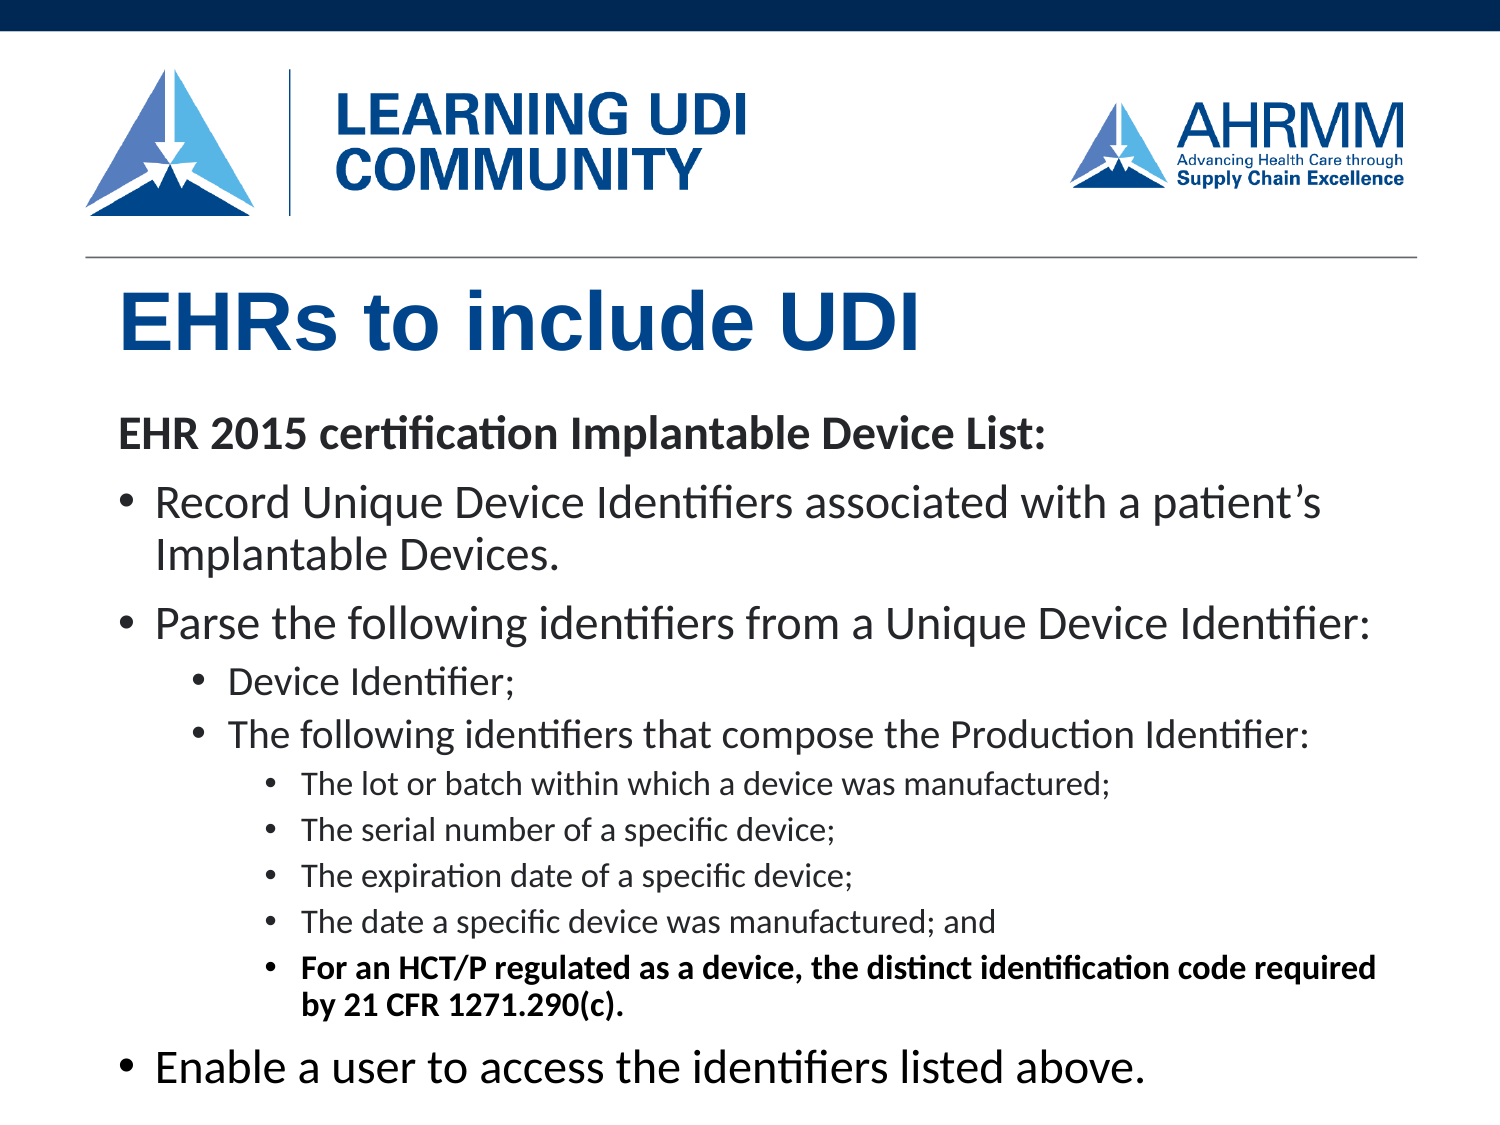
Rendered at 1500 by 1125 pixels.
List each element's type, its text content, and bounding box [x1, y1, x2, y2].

title EHRs to include UDI [103, 254, 1397, 392]
list EHR 2015 certification Implantable Device List: Record Unique Device Identifiers associated with a patient’s Implantable Devices. Parse the following identifiers from a Unique Device Identifier: Device Identifier; The following identifiers that compose the Production Identifier: The lot or batch within which a device was manufactured; The serial number of a specific device; The expiration date of a specific device; The date a specific device was manufactured; and For an HCT/P regulated as a device, the distinct identification code required by 21 CFR 1271.290(c). Enable a user to access the identifiers listed above. [103, 400, 1397, 1125]
picture [0, 0, 1500, 1125]
